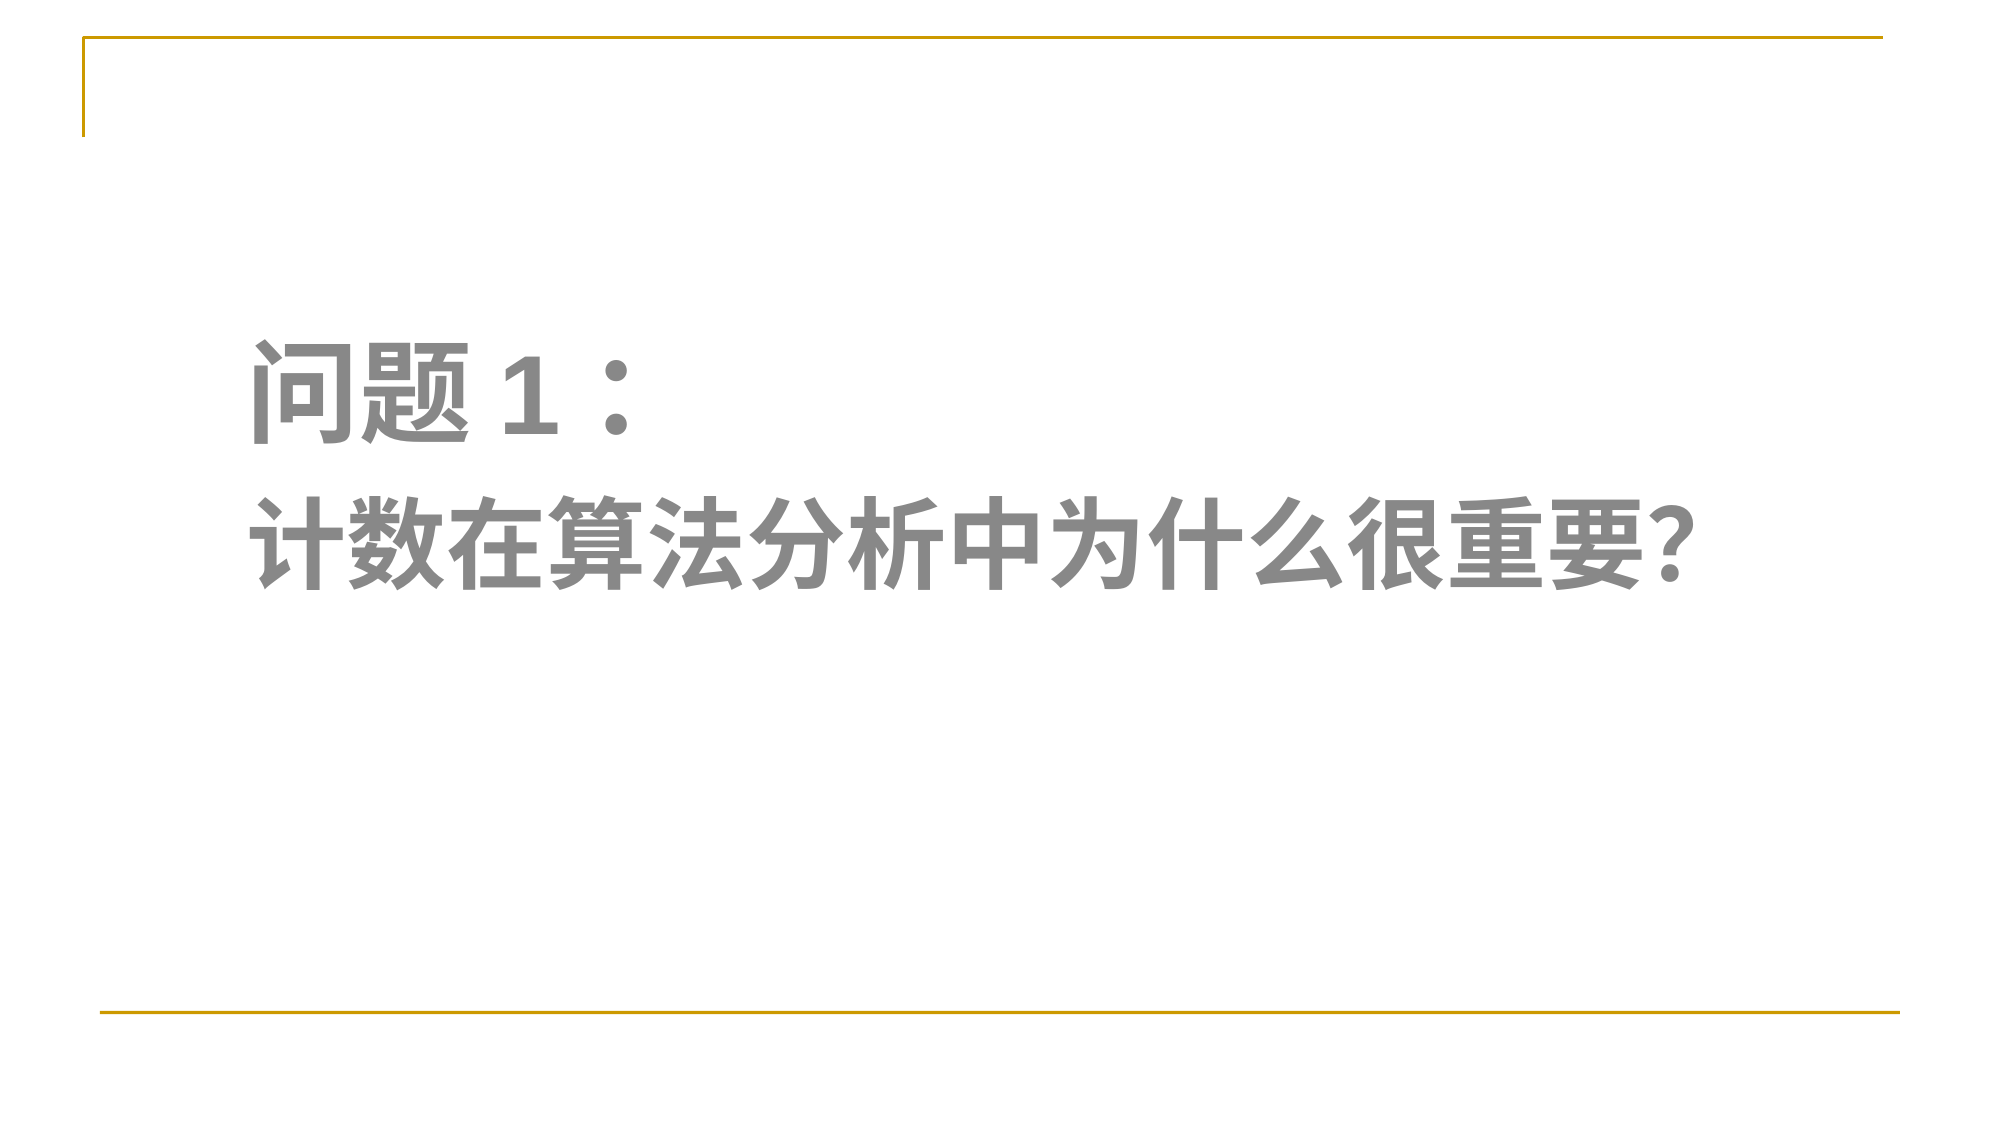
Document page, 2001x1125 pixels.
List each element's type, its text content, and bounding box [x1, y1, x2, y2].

text_box 问题1： 计数在算法分析中为什么很重要？ [232, 314, 1863, 610]
